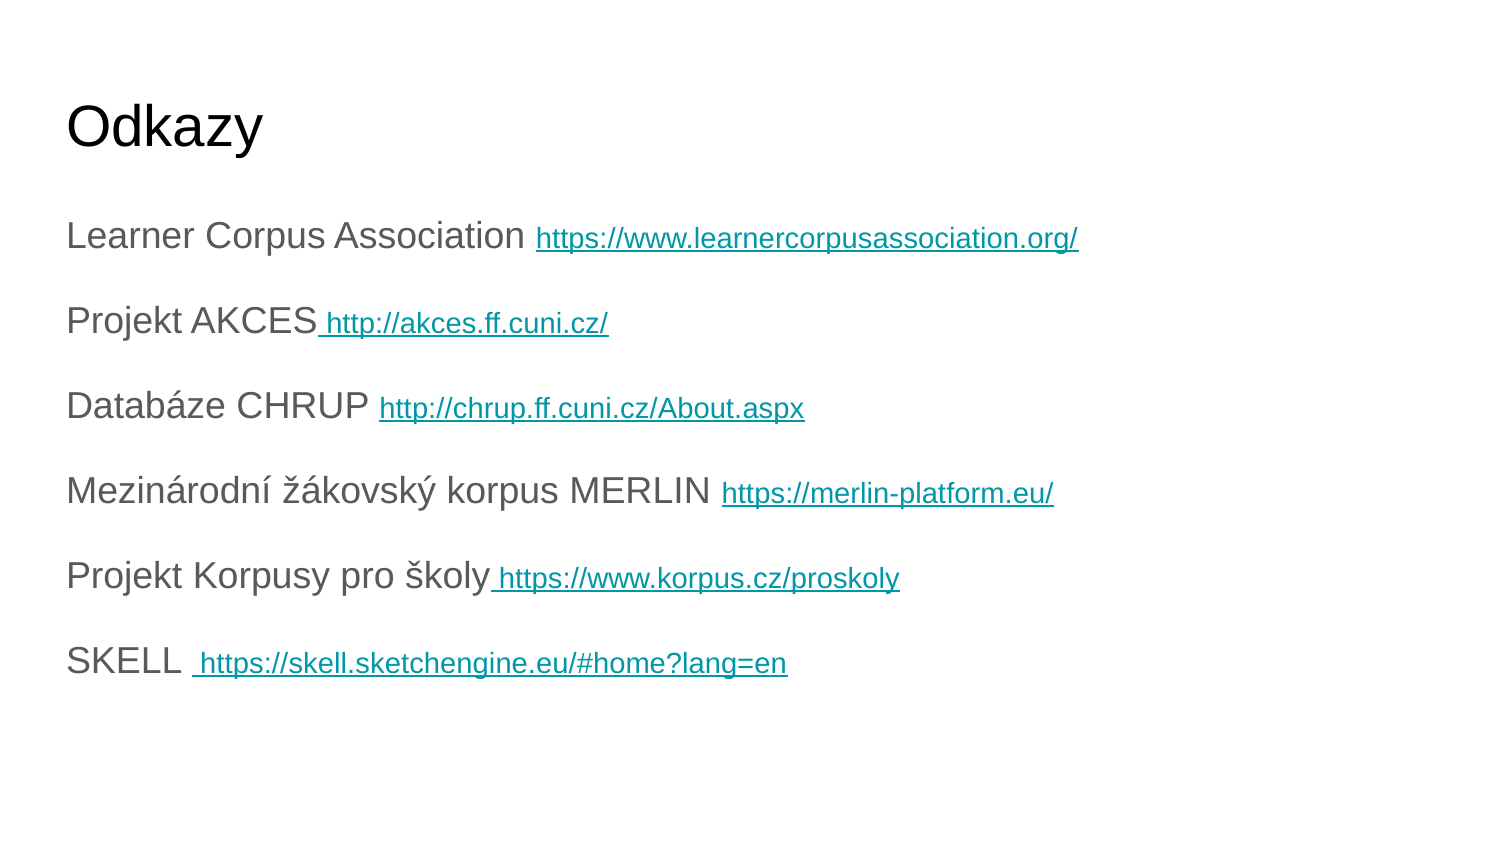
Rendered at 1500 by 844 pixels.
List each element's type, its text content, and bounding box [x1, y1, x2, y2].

list Learner Corpus Association https://www.learnercorpusassociation.org/ Projekt AKCES http://akces.ff.cuni.cz/ Databáze CHRUP http://chrup.ff.cuni.cz/About.aspx Mezinárodní žákovský korpus MERLIN https://merlin-platform.eu/ Projekt Korpusy pro školy https://www.korpus.cz/proskoly SKELL https://skell.sketchengine.eu/#home?lang=en [51, 189, 1449, 750]
title Odkazy [51, 72, 1449, 167]
